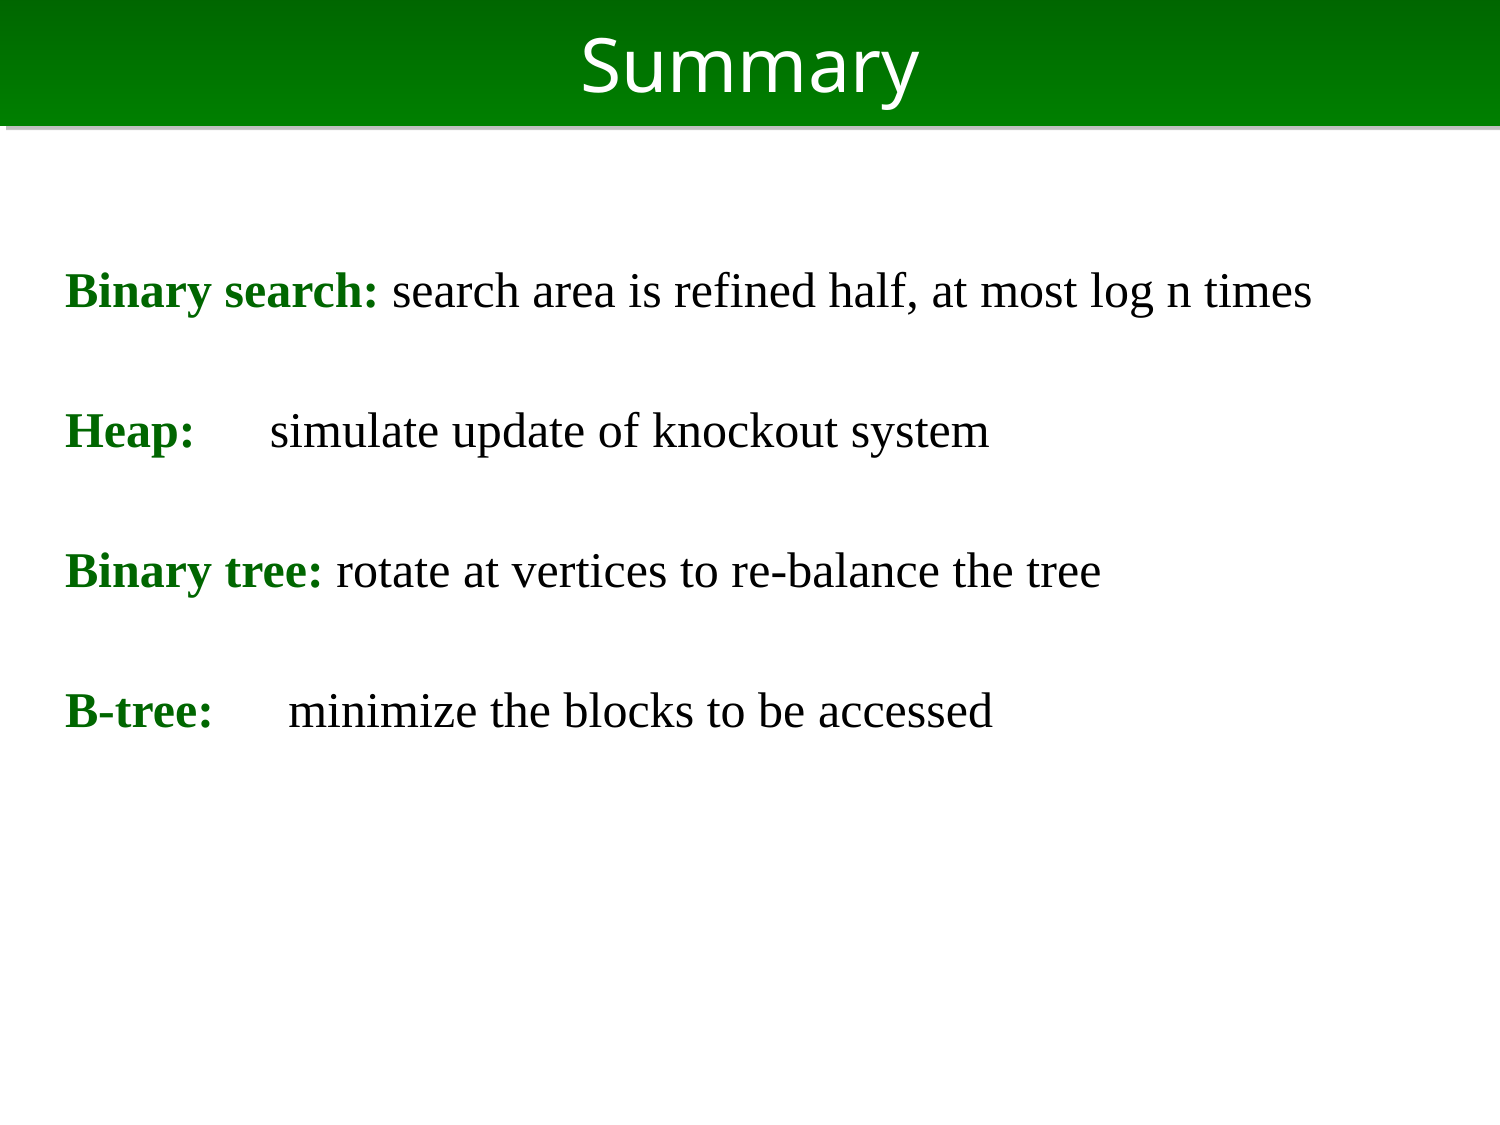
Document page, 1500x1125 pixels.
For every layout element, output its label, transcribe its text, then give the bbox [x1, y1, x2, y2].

list Binary search: search area is refined half, at most log n times Heap: simulate update of knockout system Binary tree: rotate at vertices to re-balance the tree B-tree: minimize the blocks to be accessed [49, 249, 1451, 1001]
title Summary [0, 0, 1500, 126]
